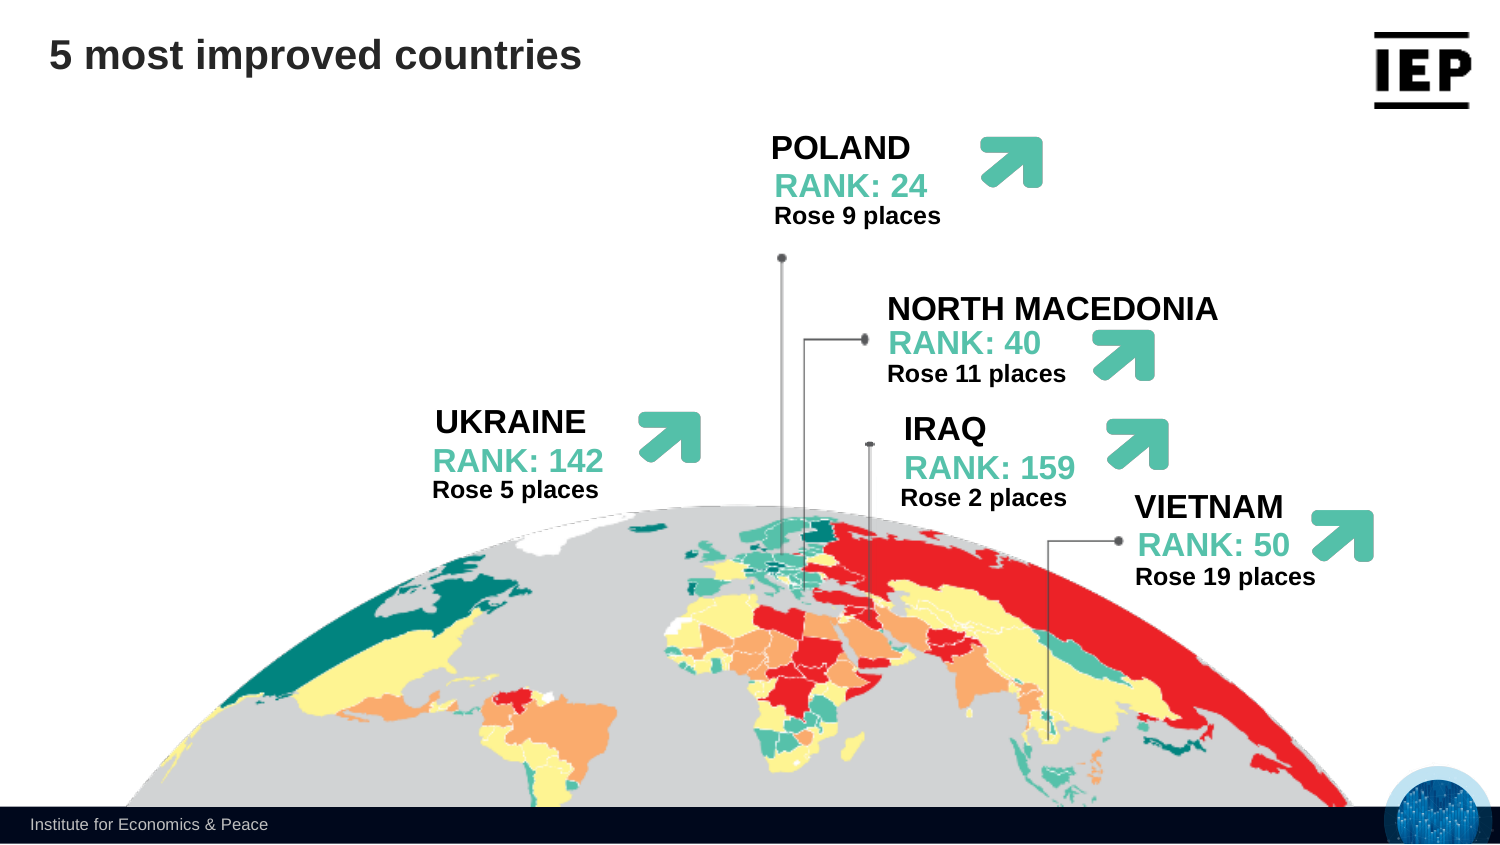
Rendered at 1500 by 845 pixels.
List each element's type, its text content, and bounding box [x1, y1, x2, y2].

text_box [416, 393, 710, 509]
text_box 5 most improved countries [49, 33, 716, 79]
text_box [1099, 477, 1439, 595]
picture [1373, 32, 1473, 109]
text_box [884, 399, 1178, 482]
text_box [756, 119, 1117, 234]
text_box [850, 279, 1279, 392]
picture [1377, 760, 1500, 844]
picture [119, 206, 1363, 808]
